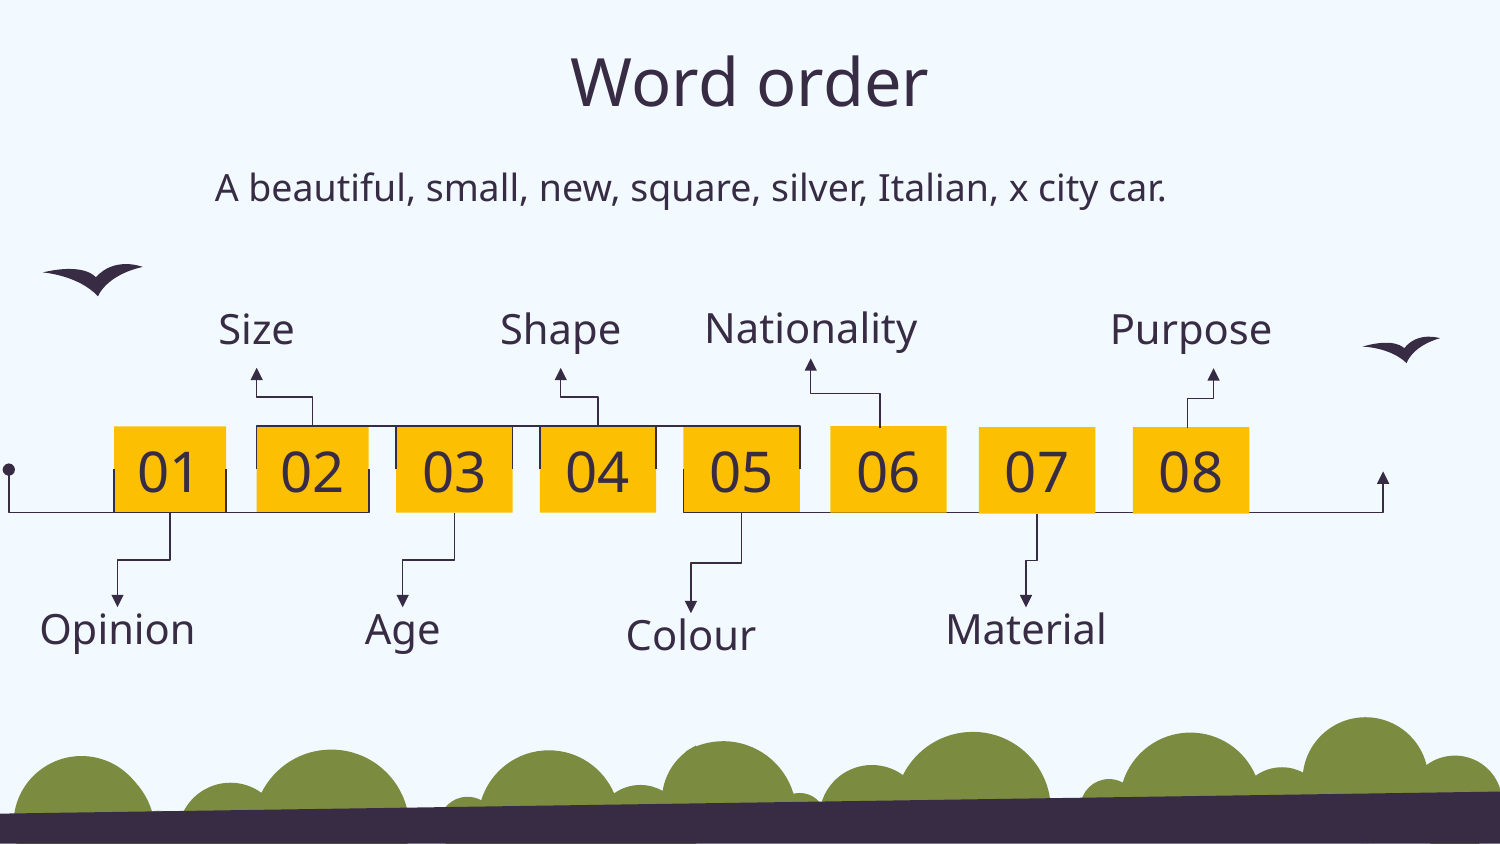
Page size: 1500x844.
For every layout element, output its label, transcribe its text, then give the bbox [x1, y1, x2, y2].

text_box Size [78, 306, 382, 368]
text_box Nationality [632, 306, 989, 368]
text_box 07 [978, 480, 1096, 514]
title Word order [117, 40, 1384, 135]
text_box 08 [1132, 427, 1250, 467]
text_box Opinion [0, 607, 296, 669]
text_box 01 [114, 426, 227, 512]
text_box 03 [396, 427, 513, 513]
text_box Purpose [1012, 306, 1370, 368]
text_box Material [847, 607, 1205, 669]
text_box 06 [830, 480, 947, 513]
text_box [255, 368, 315, 426]
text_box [96, 533, 192, 587]
text_box 05 [683, 427, 800, 512]
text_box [984, 554, 1079, 567]
text_box Age [296, 607, 581, 669]
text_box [549, 378, 609, 416]
text_box 04 [539, 427, 657, 513]
text_box 02 [256, 427, 369, 512]
text_box A beautiful, small, new, square, silver, Italian, x city car. [200, 156, 1364, 216]
text_box 08 [1132, 480, 1250, 514]
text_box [665, 537, 767, 589]
text_box 06 [830, 426, 947, 467]
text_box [809, 358, 881, 428]
text_box Shape [382, 306, 632, 368]
text_box Colour [512, 613, 870, 674]
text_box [380, 533, 477, 587]
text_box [1170, 385, 1231, 412]
text_box 07 [978, 427, 1096, 467]
